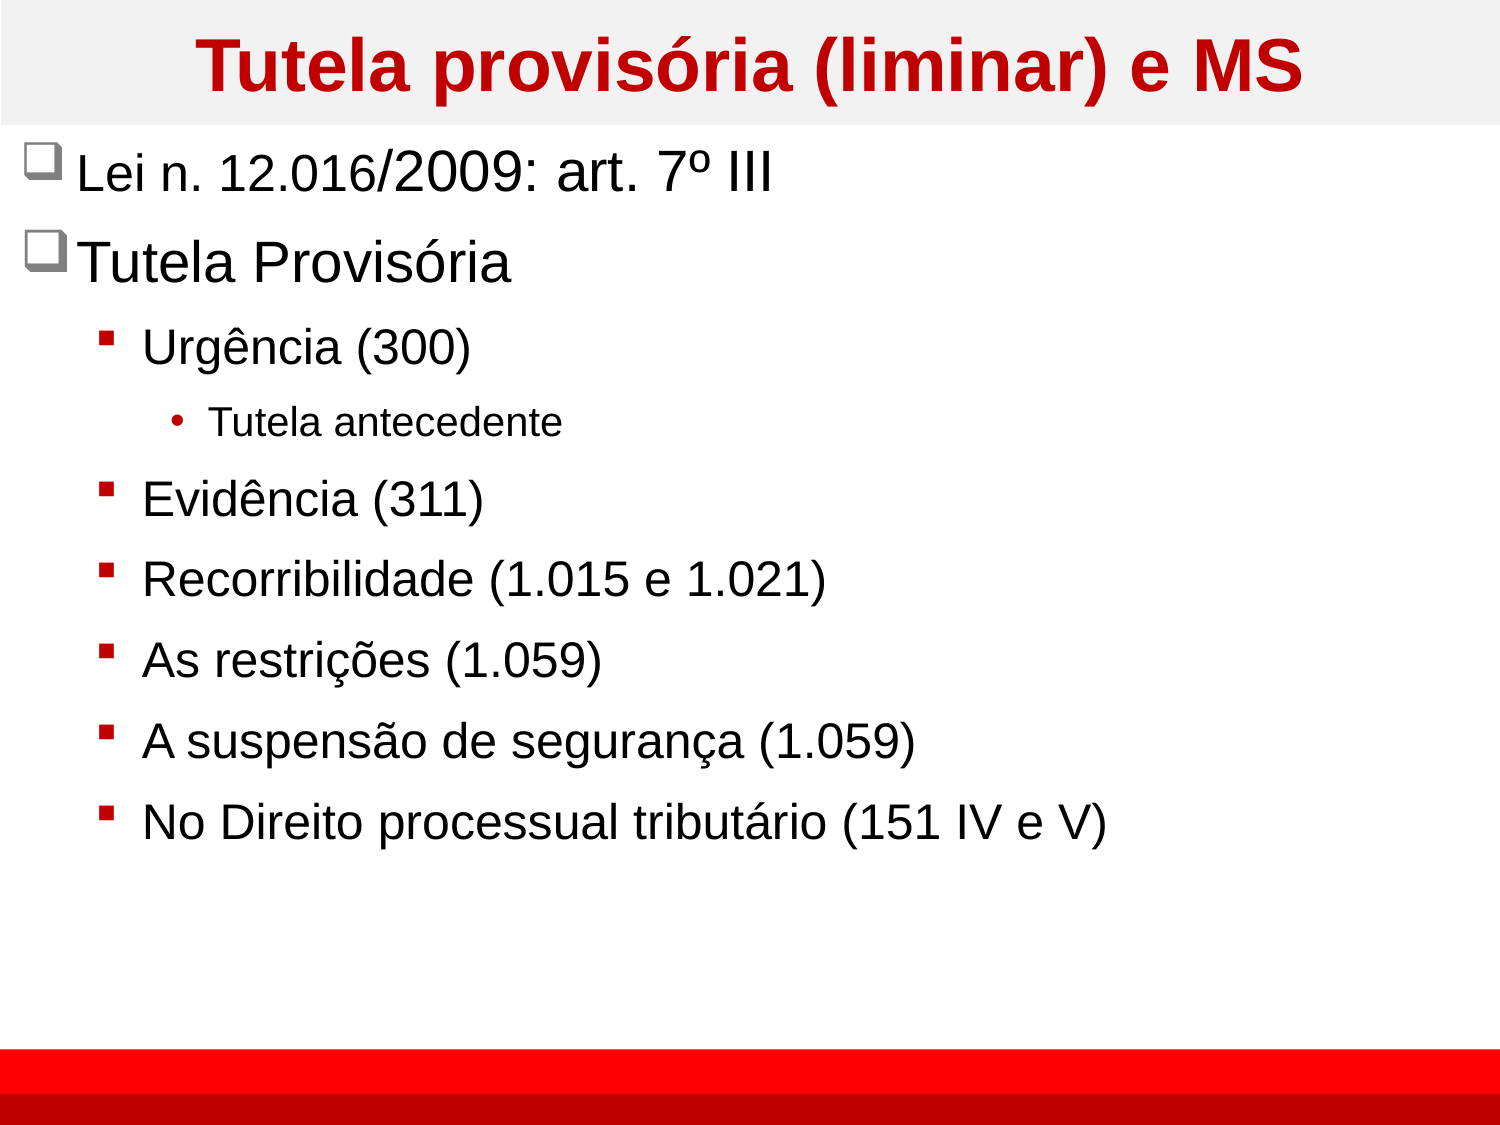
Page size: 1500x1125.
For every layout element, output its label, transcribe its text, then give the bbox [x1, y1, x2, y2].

text_box [0, 1047, 1500, 1092]
text_box [0, 1092, 1500, 1125]
list Lei n. 12.016/2009: art. 7º III Tutela Provisória Urgência (300) Tutela antecedente Evidência (311) Recorribilidade (1.015 e 1.021) As restrições (1.059) A suspensão de segurança (1.059) No Direito processual tributário (151 IV e V) [5, 125, 1500, 1047]
title Tutela provisória (liminar) e MS [1, 0, 1500, 126]
